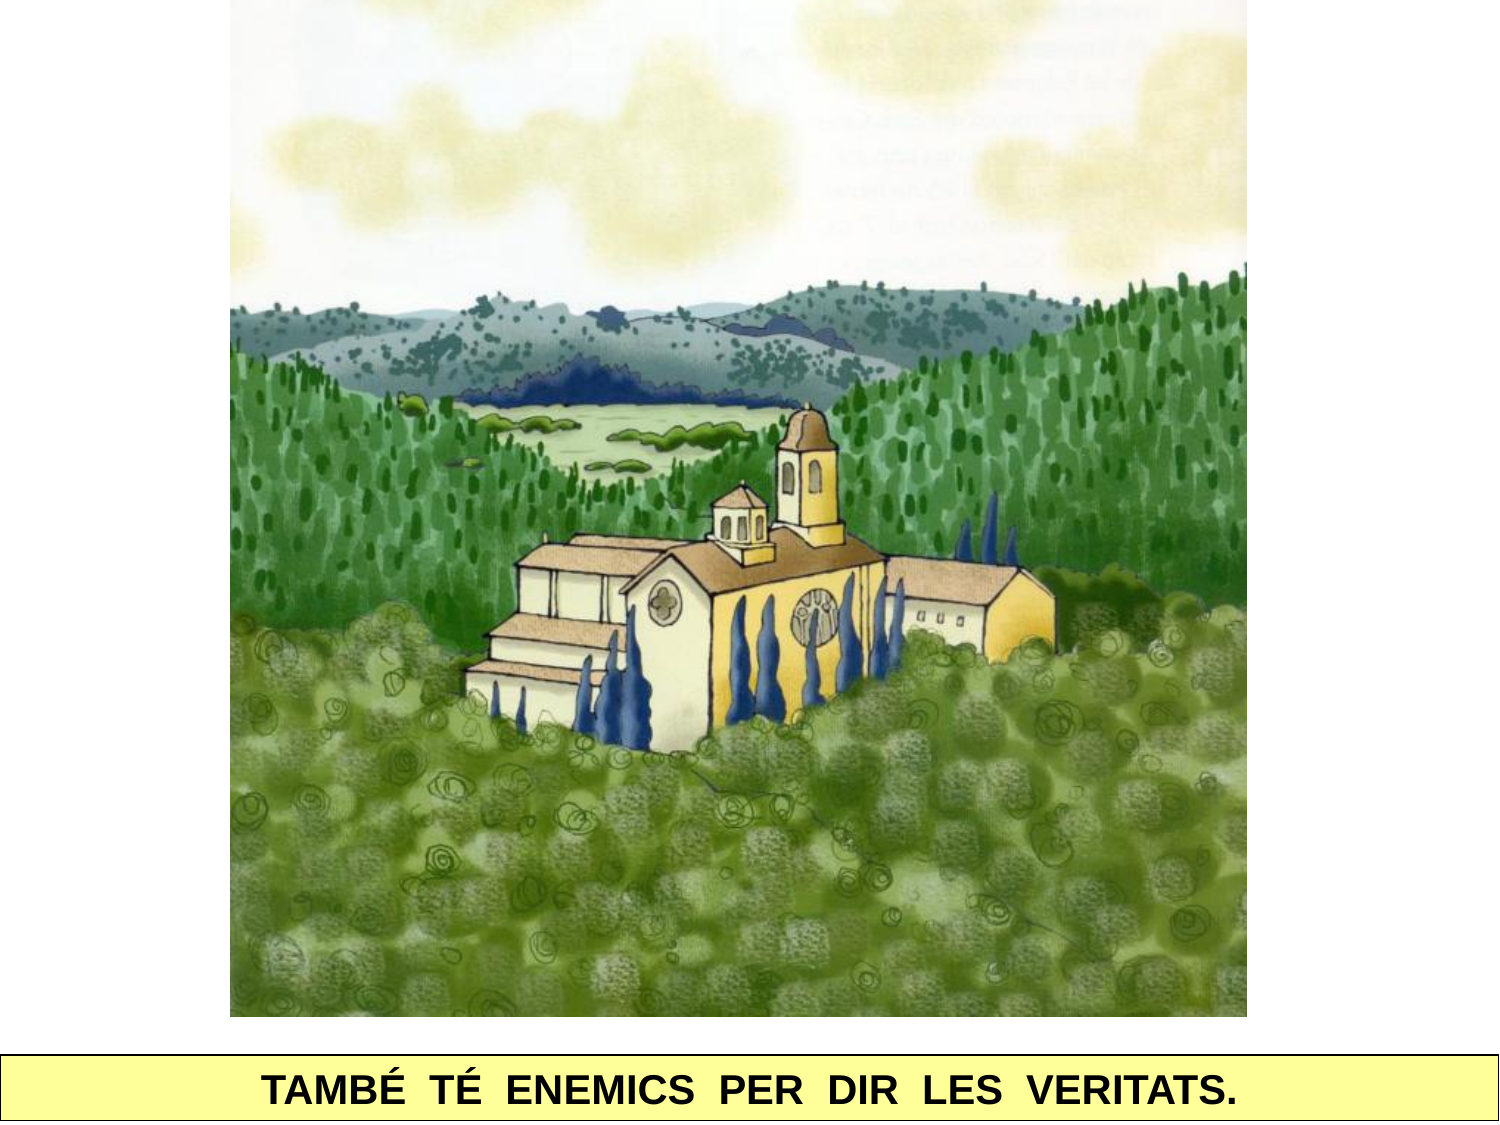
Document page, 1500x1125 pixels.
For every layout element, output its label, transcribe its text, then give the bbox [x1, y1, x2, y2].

picture [229, 0, 1247, 1017]
text_box TAMBÉ TÉ ENEMICS PER DIR LES VERITATS. [0, 1055, 1499, 1121]
